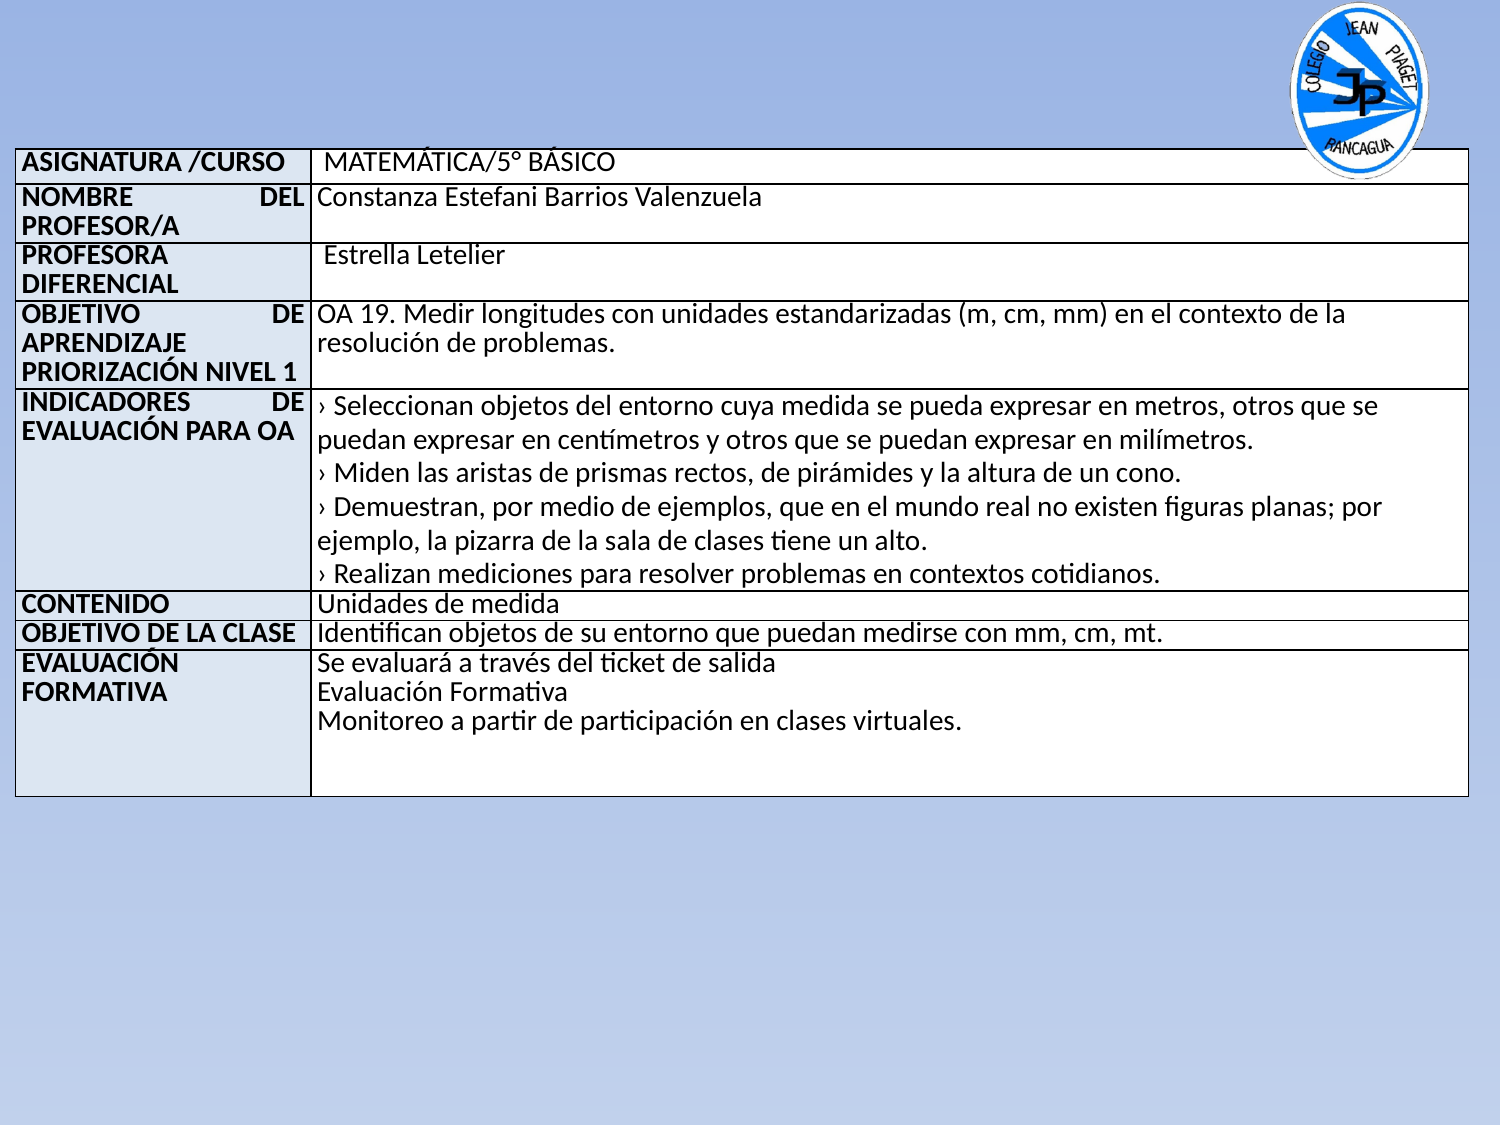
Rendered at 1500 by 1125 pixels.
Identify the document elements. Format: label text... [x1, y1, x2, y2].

table_cell PROFESORA DIFERENCIAL [16, 244, 310, 300]
table_cell OBJETIVO DE APRENDIZAJE PRIORIZACIÓN NIVEL 1 [16, 302, 310, 388]
table_cell › Seleccionan objetos del entorno cuya medida se pueda expresar en metros, otros que se puedan expresar en centímetros y otros que se puedan expresar en milímetros. › Miden las aristas de prismas rectos, de pirámides y la altura de un cono. › Demuestran, por medio de ejemplos, que en el mundo real no existen figuras planas; por ejemplo, la pizarra de la sala de clases tiene un alto. › Realizan mediciones para resolver problemas en contextos cotidianos. [312, 390, 1468, 590]
picture [1257, 0, 1469, 183]
table_cell Constanza Estefani Barrios Valenzuela [312, 185, 1468, 242]
table_cell INDICADORES DE EVALUACIÓN PARA OA [16, 390, 310, 590]
table_header MATEMÁTICA/5° BÁSICO [312, 150, 1252, 183]
table_cell Se evaluará a través del ticket de salida Evaluación Formativa Monitoreo a partir de participación en clases virtuales. [312, 651, 1468, 796]
table_cell OBJETIVO DE LA CLASE [16, 621, 310, 649]
table_cell Identifican objetos de su entorno que puedan medirse con mm, cm, mt. [312, 621, 1468, 649]
table_cell NOMBRE DEL PROFESOR/A [16, 185, 310, 242]
table_cell EVALUACIÓN FORMATIVA [16, 651, 310, 796]
table_cell Unidades de medida [312, 592, 1468, 620]
table_cell OA 19. Medir longitudes con unidades estandarizadas (m, cm, mm) en el contexto de la resolución de problemas. [312, 302, 1468, 388]
table_header ASIGNATURA /CURSO [16, 150, 310, 183]
table_cell CONTENIDO [16, 592, 310, 620]
table_cell Estrella Letelier [312, 244, 1468, 300]
